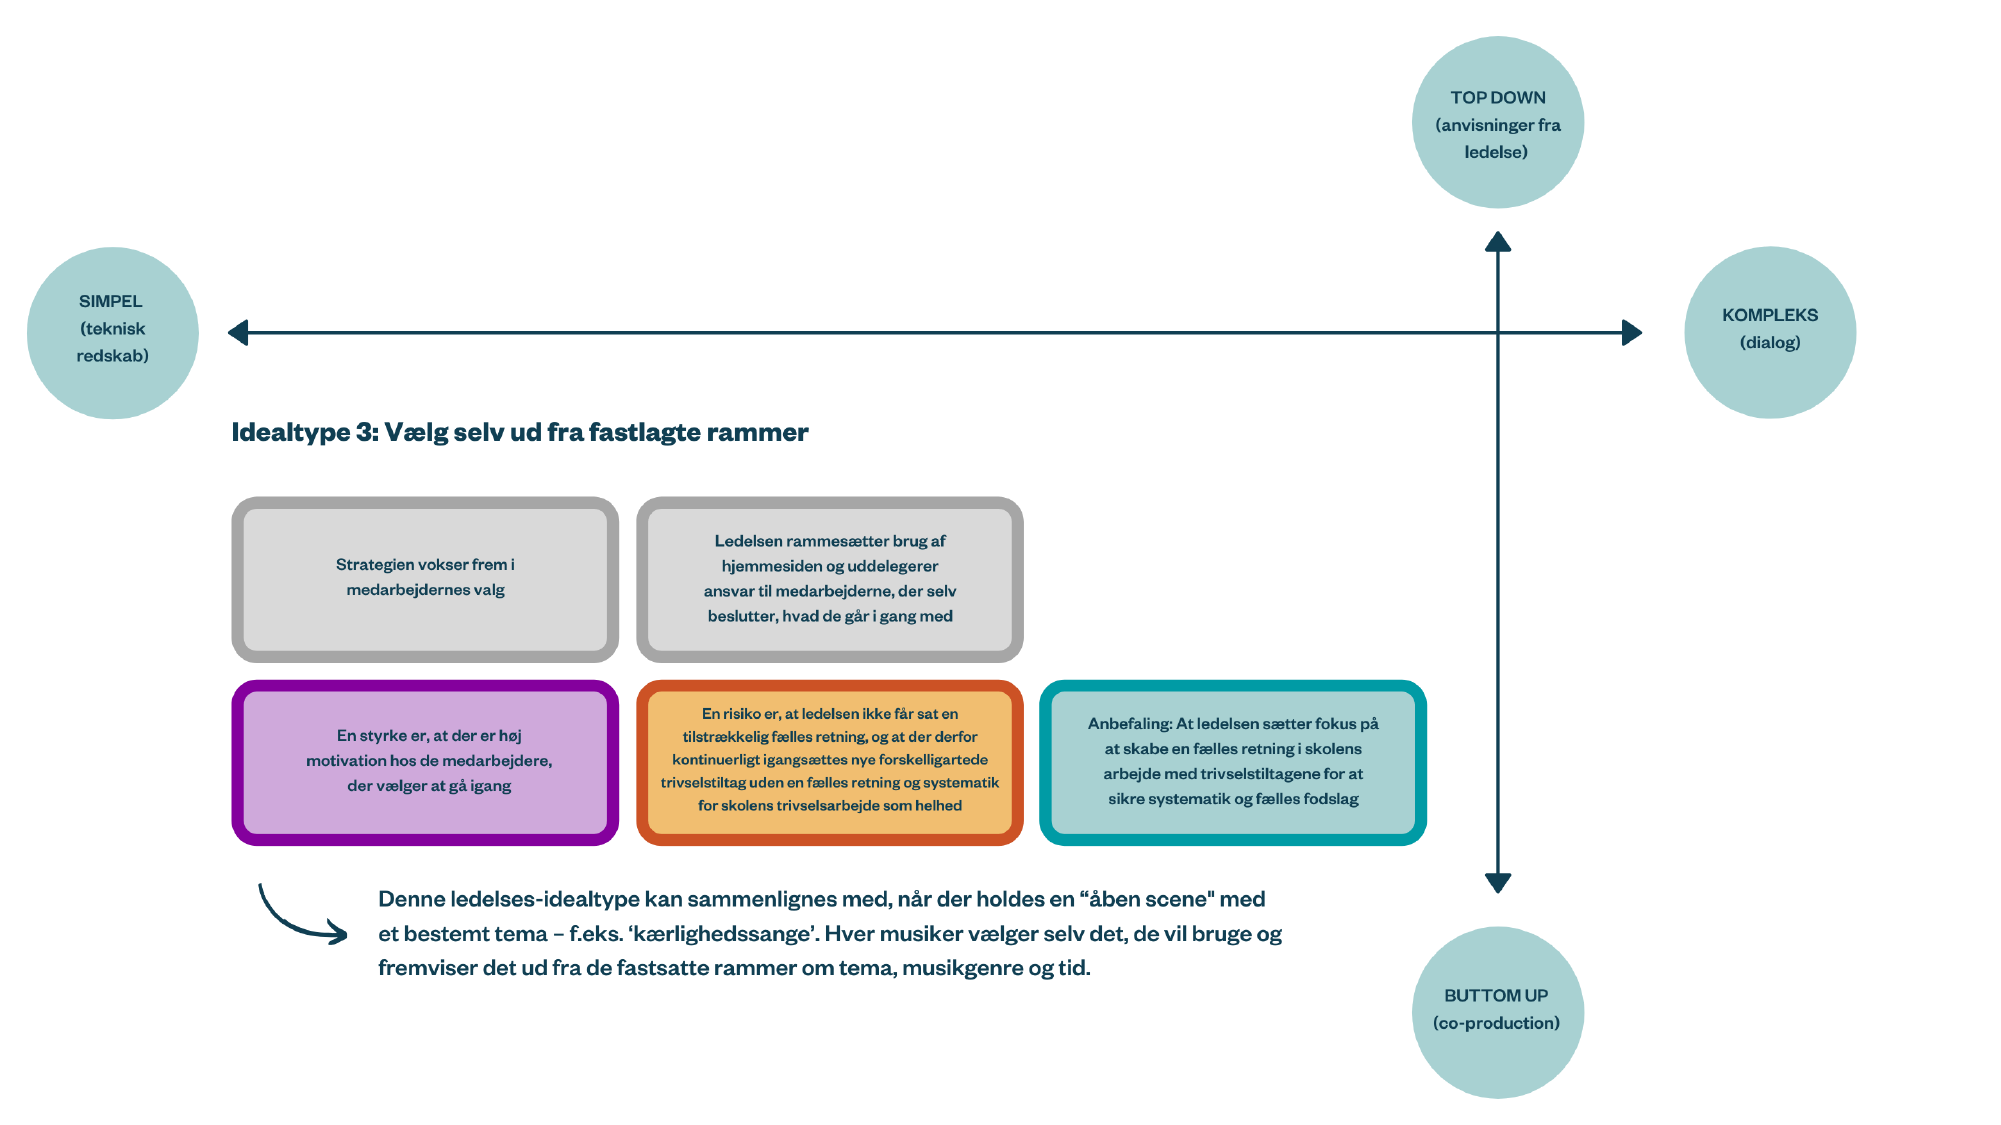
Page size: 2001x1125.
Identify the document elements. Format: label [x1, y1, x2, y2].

list [0, 0, 2000, 1125]
